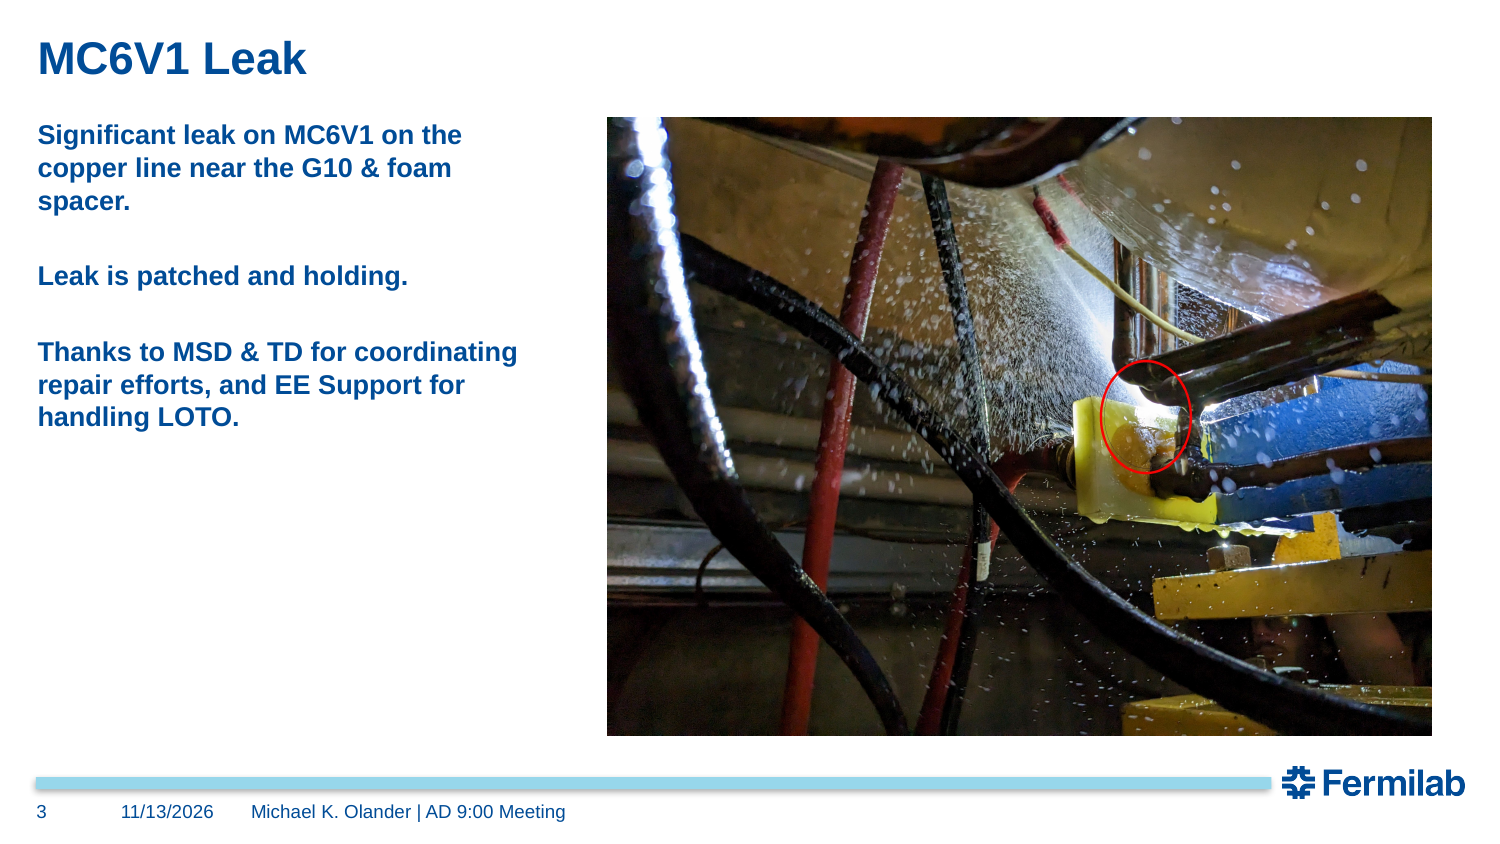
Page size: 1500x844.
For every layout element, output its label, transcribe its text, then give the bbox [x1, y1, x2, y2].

title MC6V1 Leak [37, 31, 1463, 84]
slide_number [120, 800, 232, 830]
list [607, 117, 1432, 737]
picture [1282, 766, 1465, 799]
footer Michael K. Olander | AD 9:00 Meeting [251, 800, 1279, 831]
slide_number 3 [36, 800, 105, 830]
list Significant leak on MC6V1 on the copper line near the G10 & foam spacer. Leak is patched and holding. Thanks to MSD & TD for coordinating repair efforts, and EE Support for handling LOTO. [37, 117, 535, 736]
